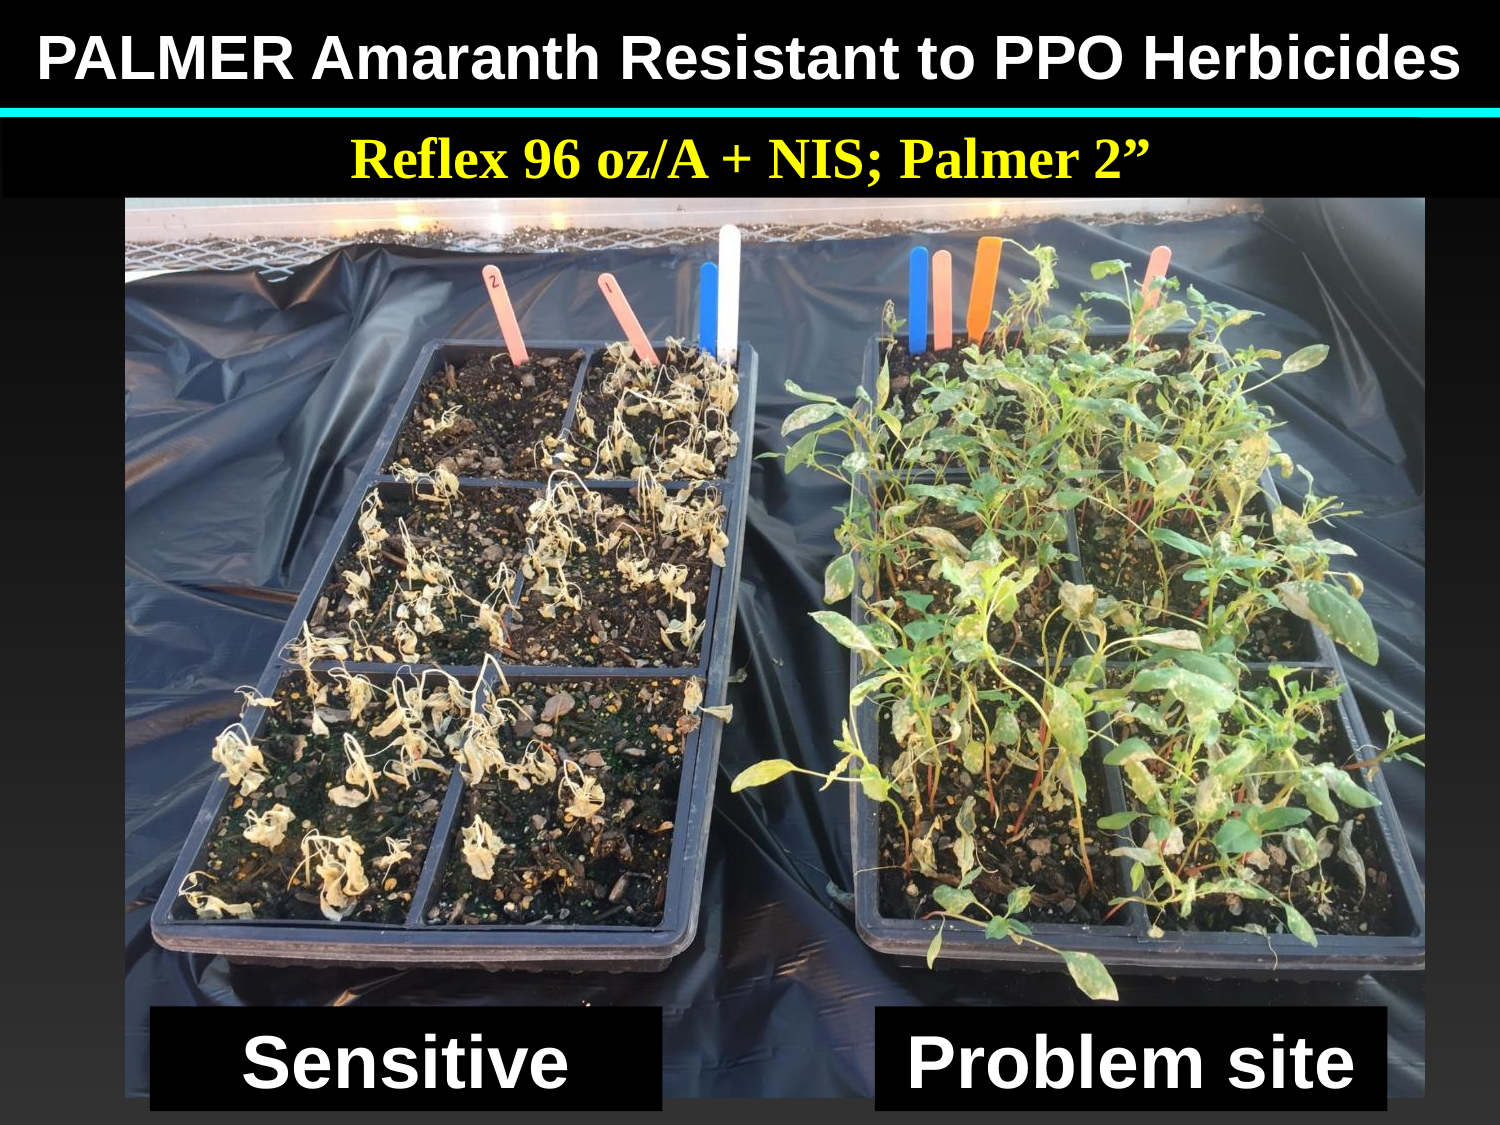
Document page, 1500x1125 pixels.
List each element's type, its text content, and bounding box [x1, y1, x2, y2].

text_box Reflex 96 oz/A + NIS; Palmer 2” [2, 113, 1500, 198]
text_box Sensitive [149, 1107, 663, 1112]
text_box PALMER Amaranth Resistant to PPO Herbicides [0, 9, 1500, 100]
text_box Problem site [874, 1107, 1388, 1112]
picture [124, 122, 1426, 1098]
